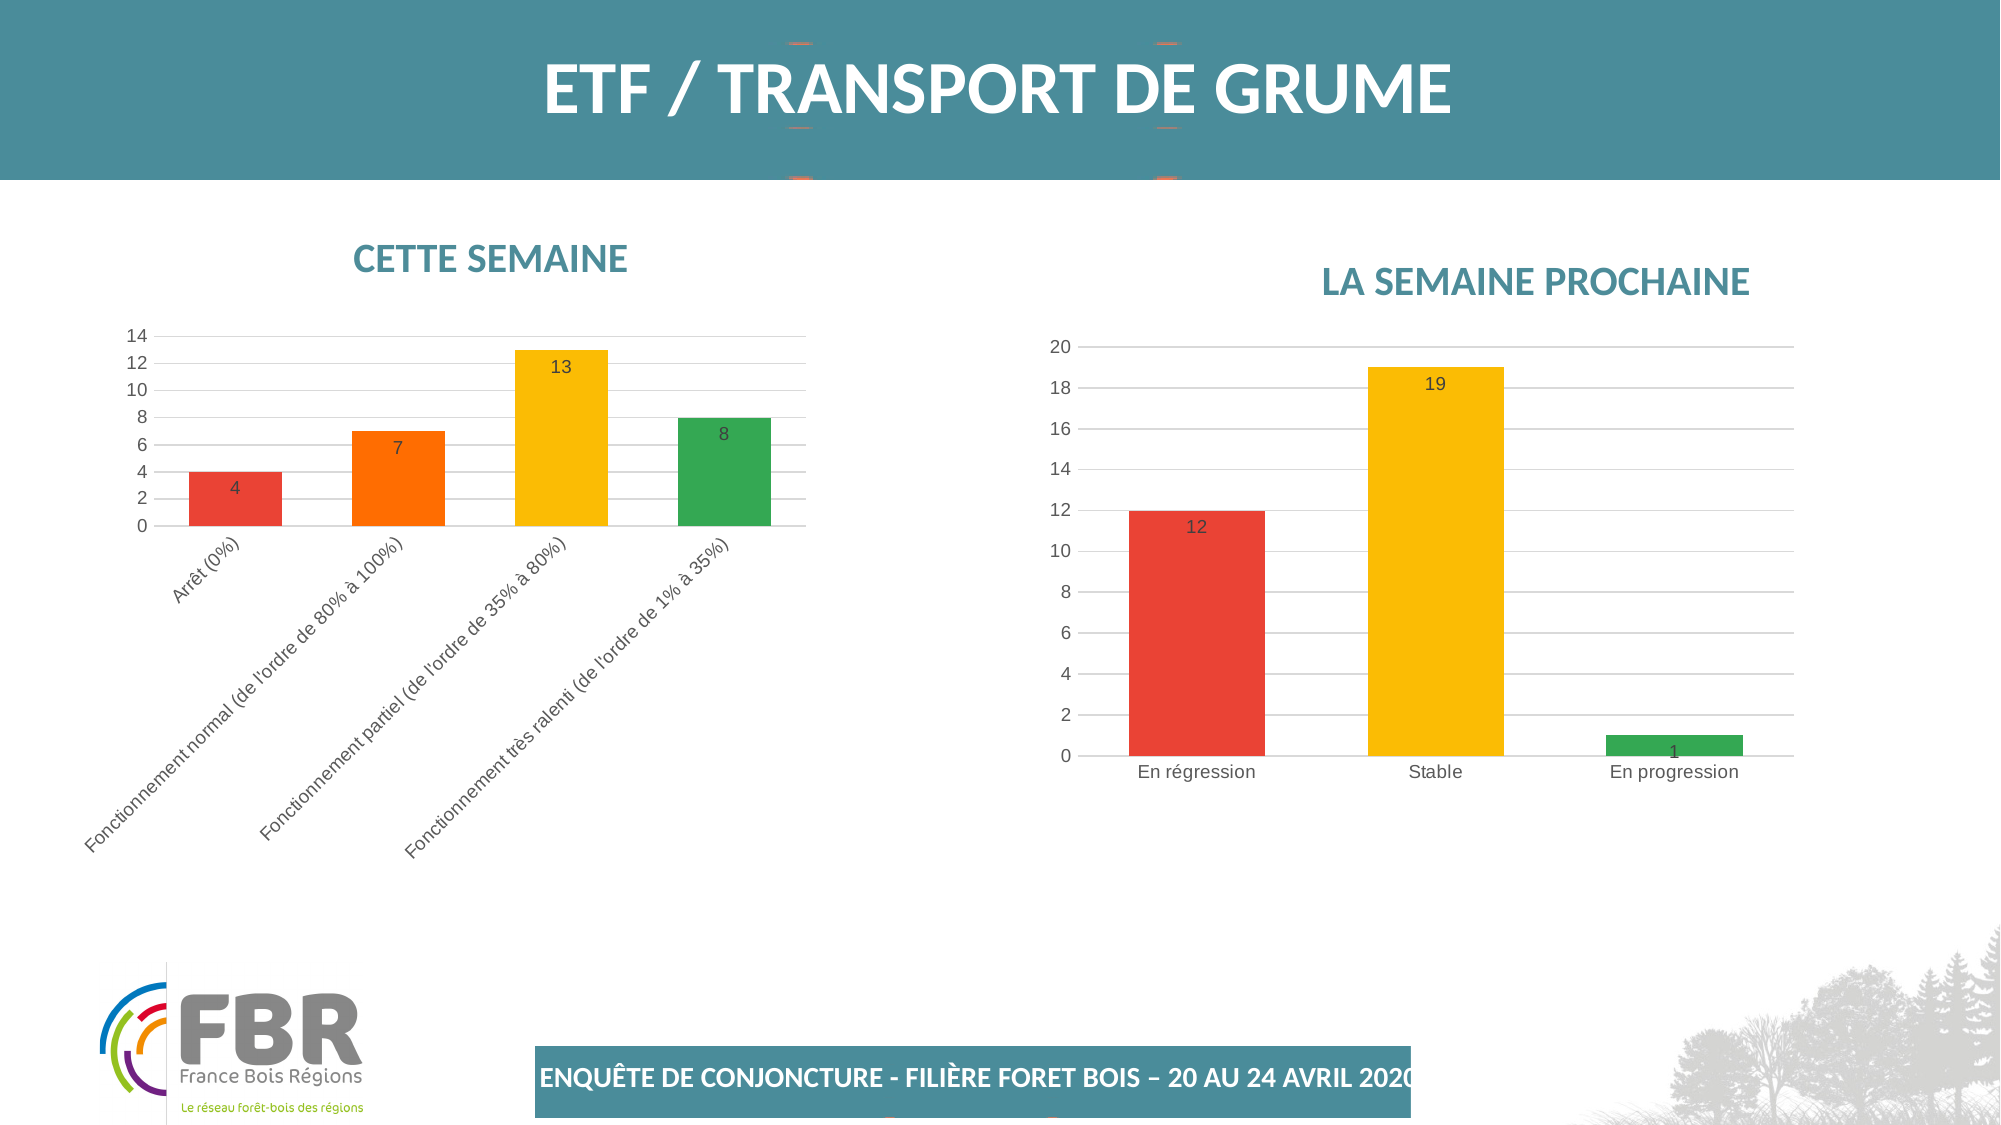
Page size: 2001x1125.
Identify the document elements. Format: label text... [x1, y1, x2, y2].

text_box la semaine prochaine [1307, 223, 1778, 332]
picture [99, 962, 363, 1125]
chart [1035, 334, 1826, 813]
picture [535, 923, 2001, 1125]
chart [54, 314, 822, 875]
text_box Cette semaine [338, 223, 652, 290]
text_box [0, 0, 2000, 180]
